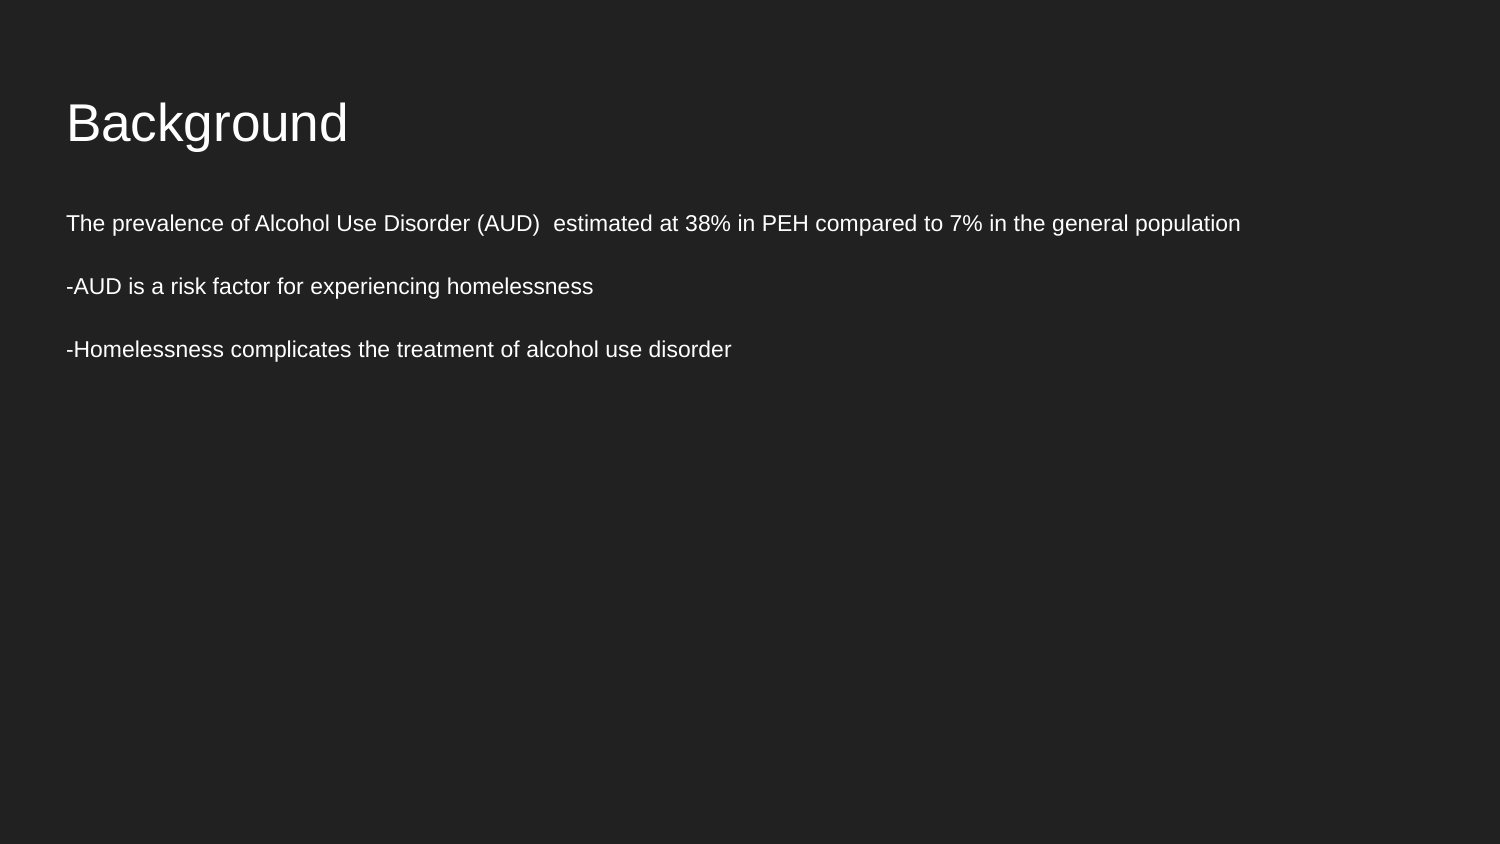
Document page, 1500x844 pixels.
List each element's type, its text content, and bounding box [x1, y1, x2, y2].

list The prevalence of Alcohol Use Disorder (AUD) estimated at 38% in PEH compared to 7% in the general population -AUD is a risk factor for experiencing homelessness -Homelessness complicates the treatment of alcohol use disorder [51, 189, 1449, 750]
title Background [51, 72, 1449, 167]
